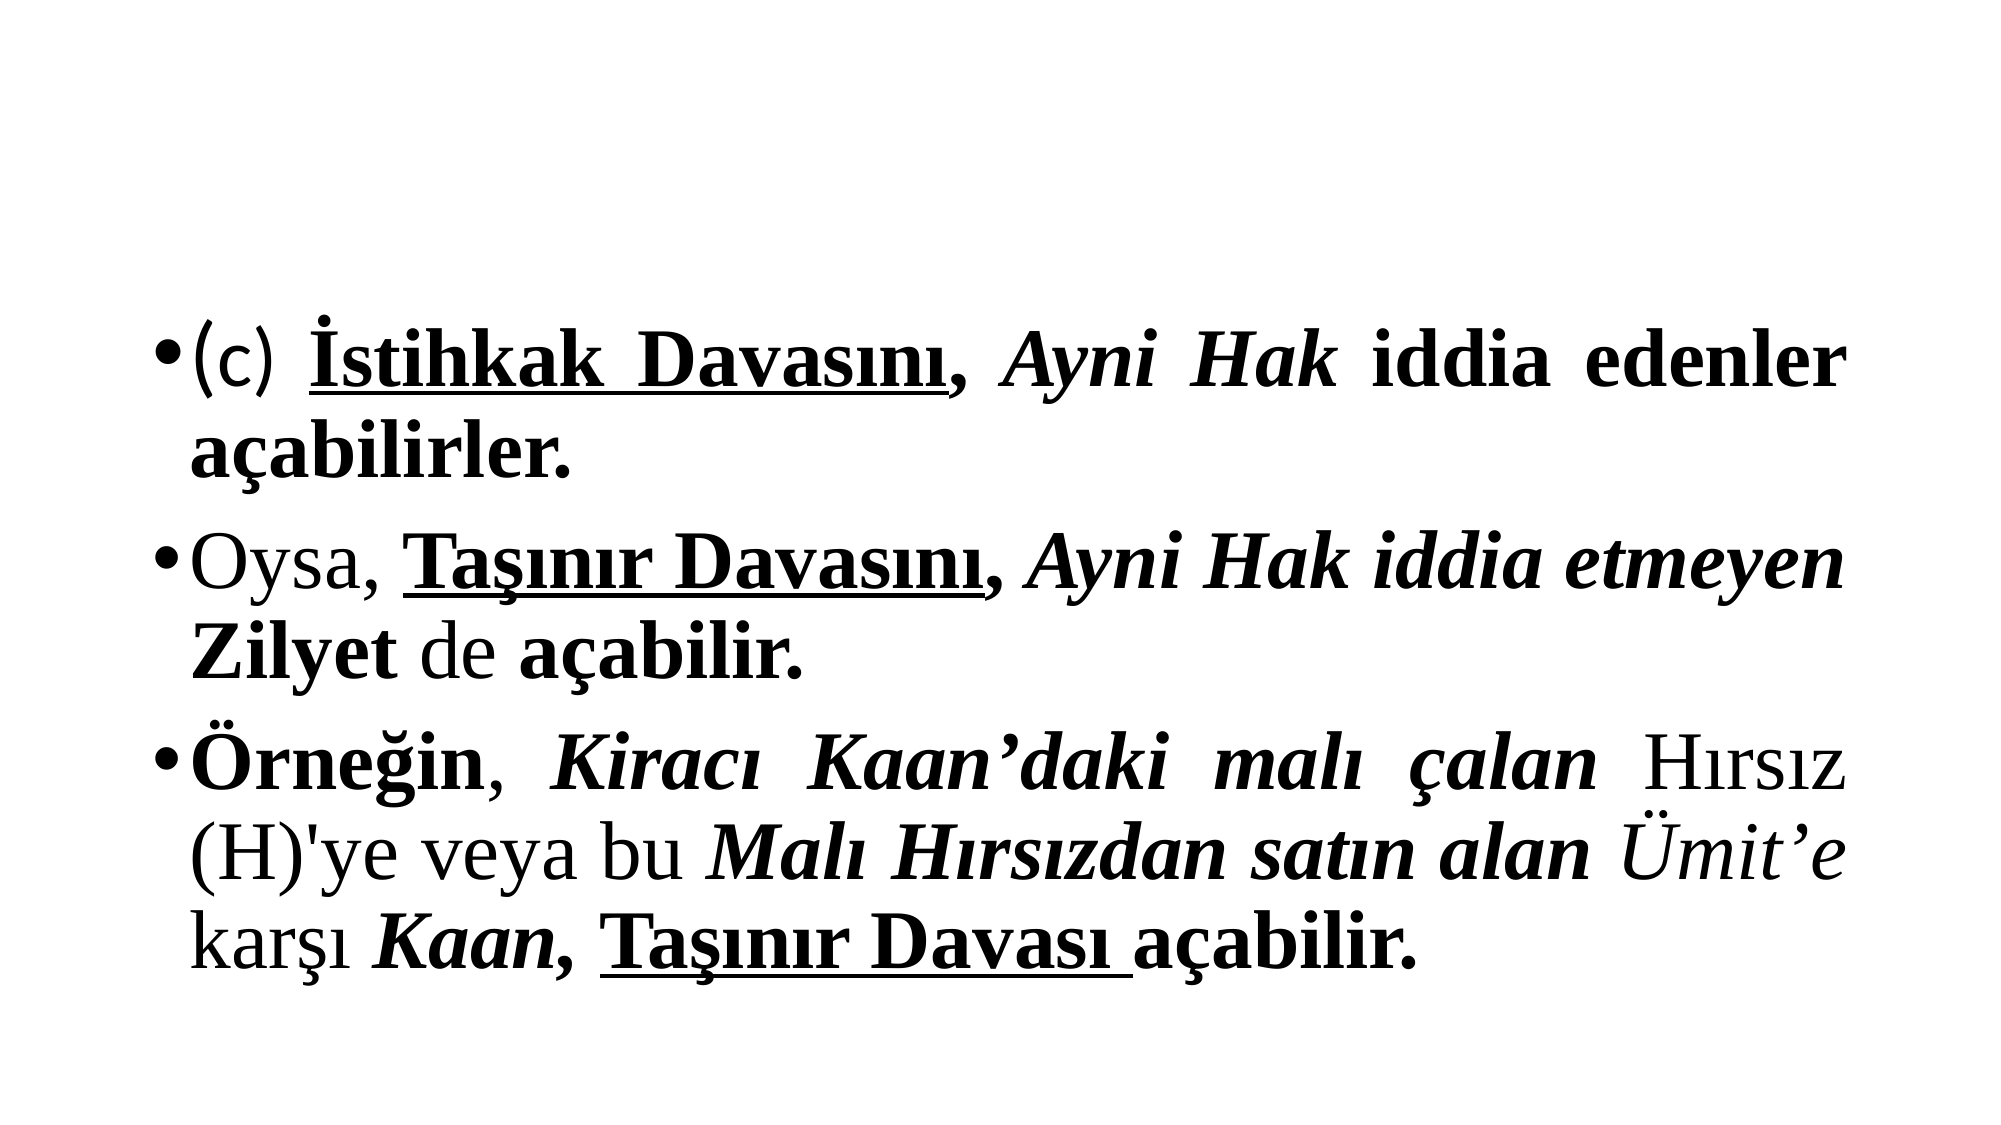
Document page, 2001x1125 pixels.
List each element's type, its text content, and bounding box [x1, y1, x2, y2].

list (c) İstihkak Davasını, Ayni Hak iddia edenler açabilirler. Oysa, Taşınır Davasını, Ayni Hak iddia etmeyen Zilyet de açabilir. Örneğin, Kiracı Kaan’daki malı çalan Hırsız (H)'ye veya bu Malı Hırsızdan satın alan Ümit’e karşı Kaan, Taşınır Davası açabilir. [137, 299, 1863, 1014]
